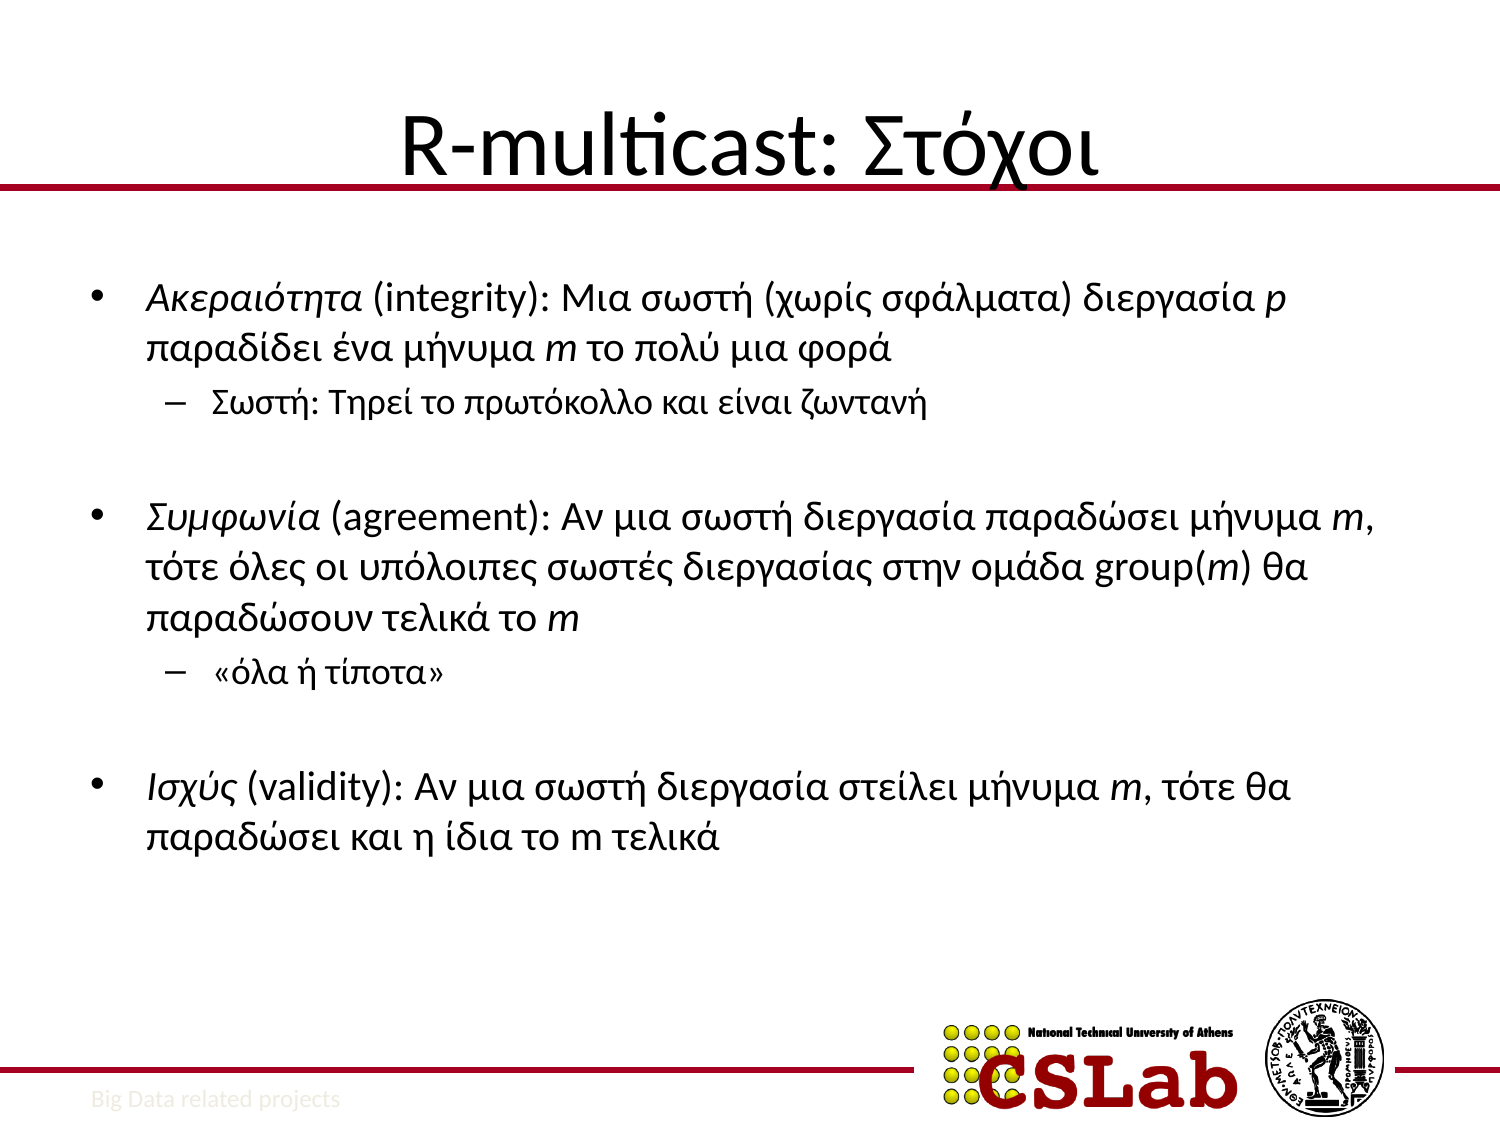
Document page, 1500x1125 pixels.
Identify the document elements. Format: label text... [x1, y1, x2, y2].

title R-multicast: Στόχοι [74, 44, 1426, 233]
picture [1265, 1006, 1384, 1117]
list Ακεραιότητα (integrity): Μια σωστή (χωρίς σφάλματα) διεργασία p παραδίδει ένα μήνυμα m το πολύ μια φορά Σωστή: Τηρεί το πρωτόκολλο και είναι ζωντανή Συμφωνία (agreement): Αν μια σωστή διεργασία παραδώσει μήνυμα m, τότε όλες οι υπόλοιπες σωστές διεργασίας στην ομάδα group(m) θα παραδώσουν τελικά το m «όλα ή τίποτα» Ισχύς (validity): Αν μια σωστή διεργασία στείλει μήνυμα m, τότε θα παραδώσει και η ίδια το m τελικά [74, 262, 1426, 1006]
picture [937, 1022, 1243, 1118]
